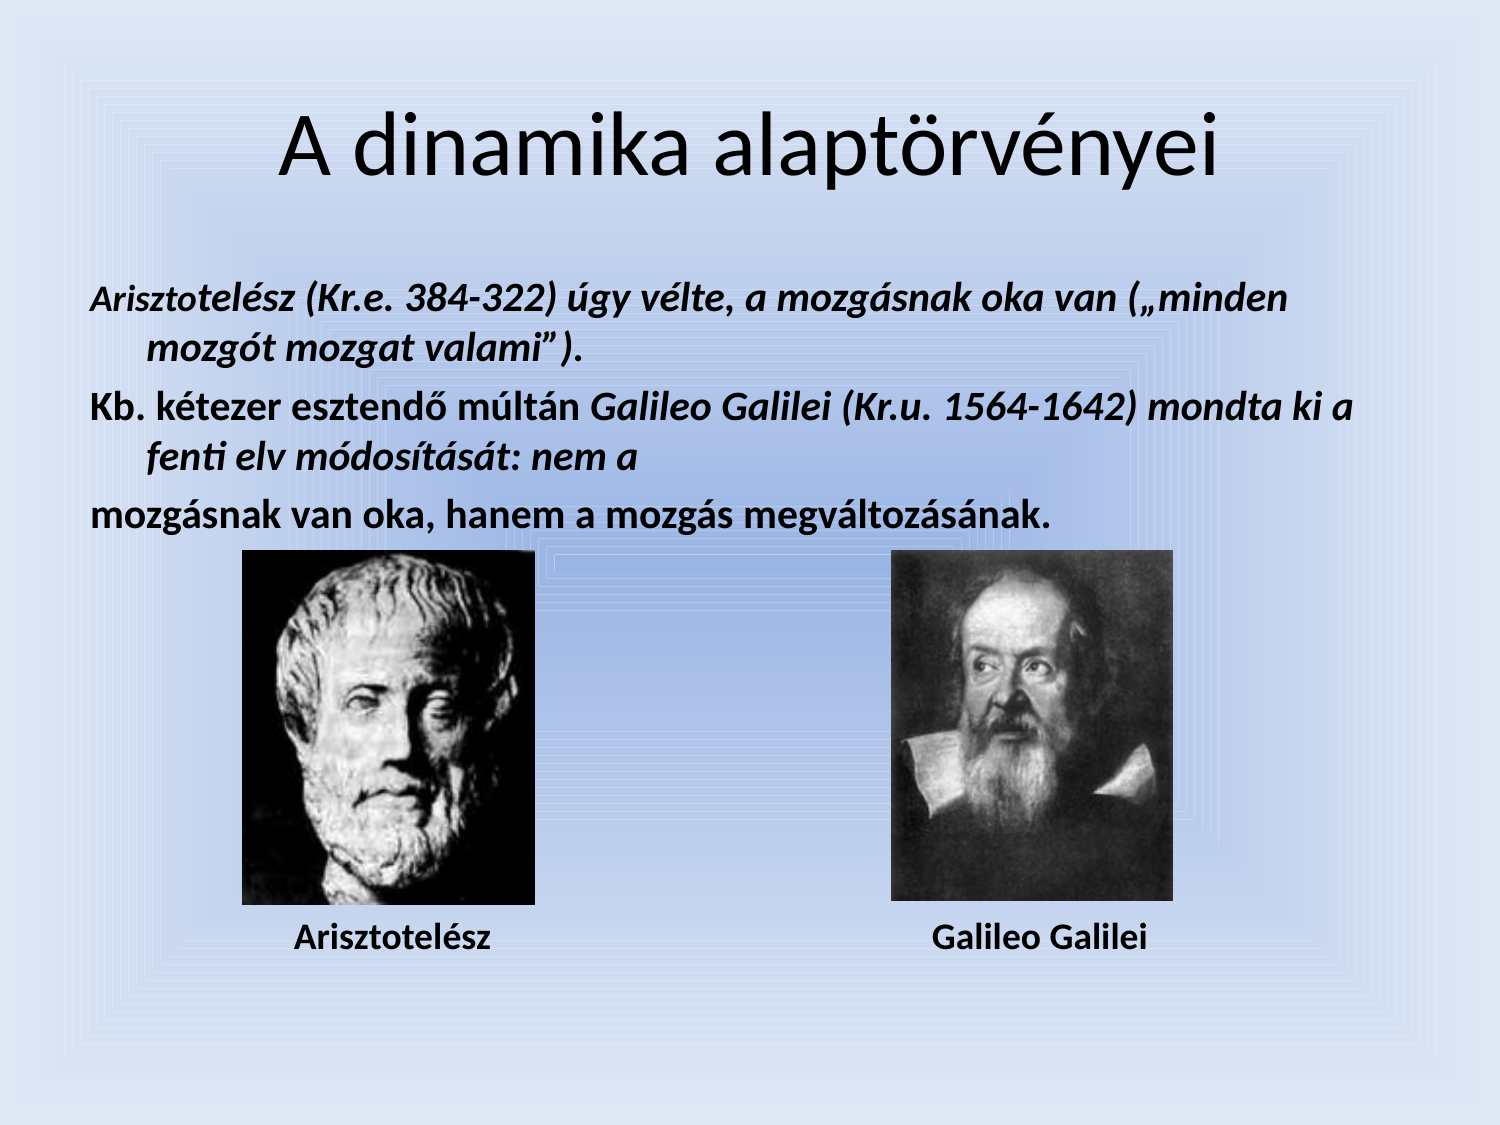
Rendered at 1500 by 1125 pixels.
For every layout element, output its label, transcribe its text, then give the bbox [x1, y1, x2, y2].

title A dinamika alaptörvényei [75, 45, 1425, 233]
picture [241, 550, 535, 906]
list Arisztotelész (Kr.e. 384-322) úgy vélte, a mozgásnak oka van („minden mozgót mozgat valami”). Kb. kétezer esztendő múltán Galileo Galilei (Kr.u. 1564-1642) mondta ki a fenti elv módosítását: nem a mozgásnak van oka, hanem a mozgás megváltozásának. Arisztotelész Galileo Galilei [75, 262, 1425, 1005]
picture [891, 550, 1174, 901]
